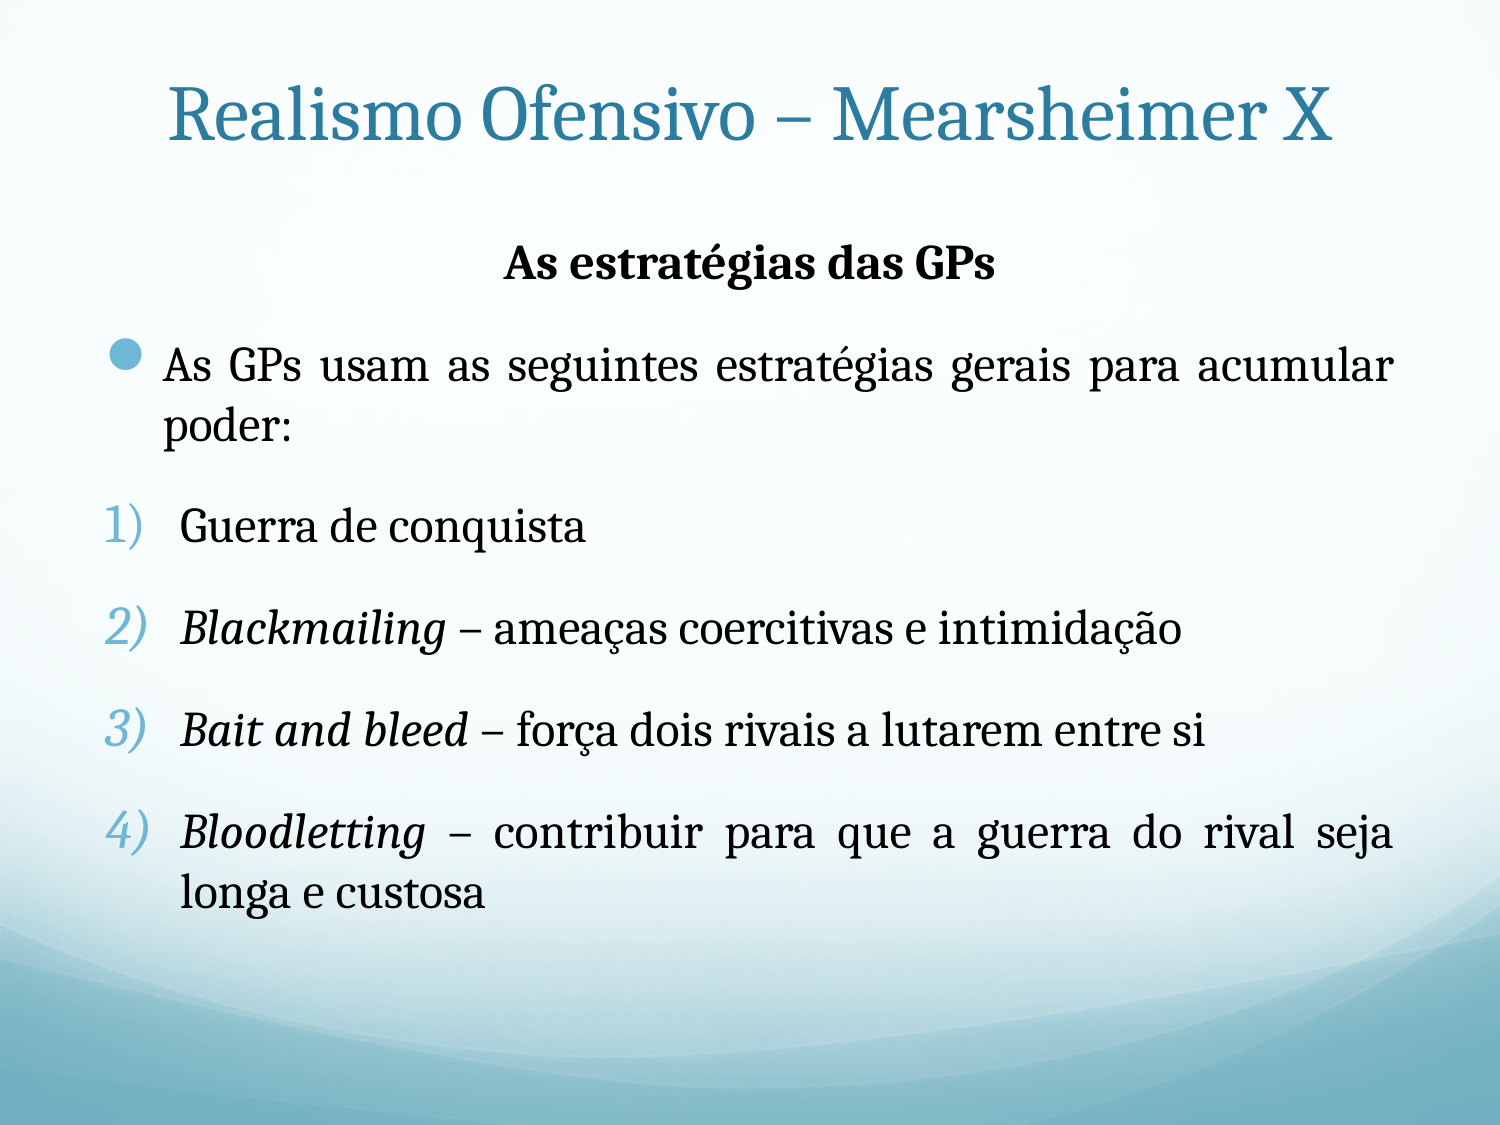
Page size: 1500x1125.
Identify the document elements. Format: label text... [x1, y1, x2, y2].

list As estratégias das GPs As GPs usam as seguintes estratégias gerais para acumular poder: Guerra de conquista Blackmailing – ameaças coercitivas e intimidação Bait and bleed – força dois rivais a lutarem entre si Bloodletting – contribuir para que a guerra do rival seja longa e custosa [90, 222, 1410, 1063]
title Realismo Ofensivo – Mearsheimer X [90, 17, 1410, 200]
